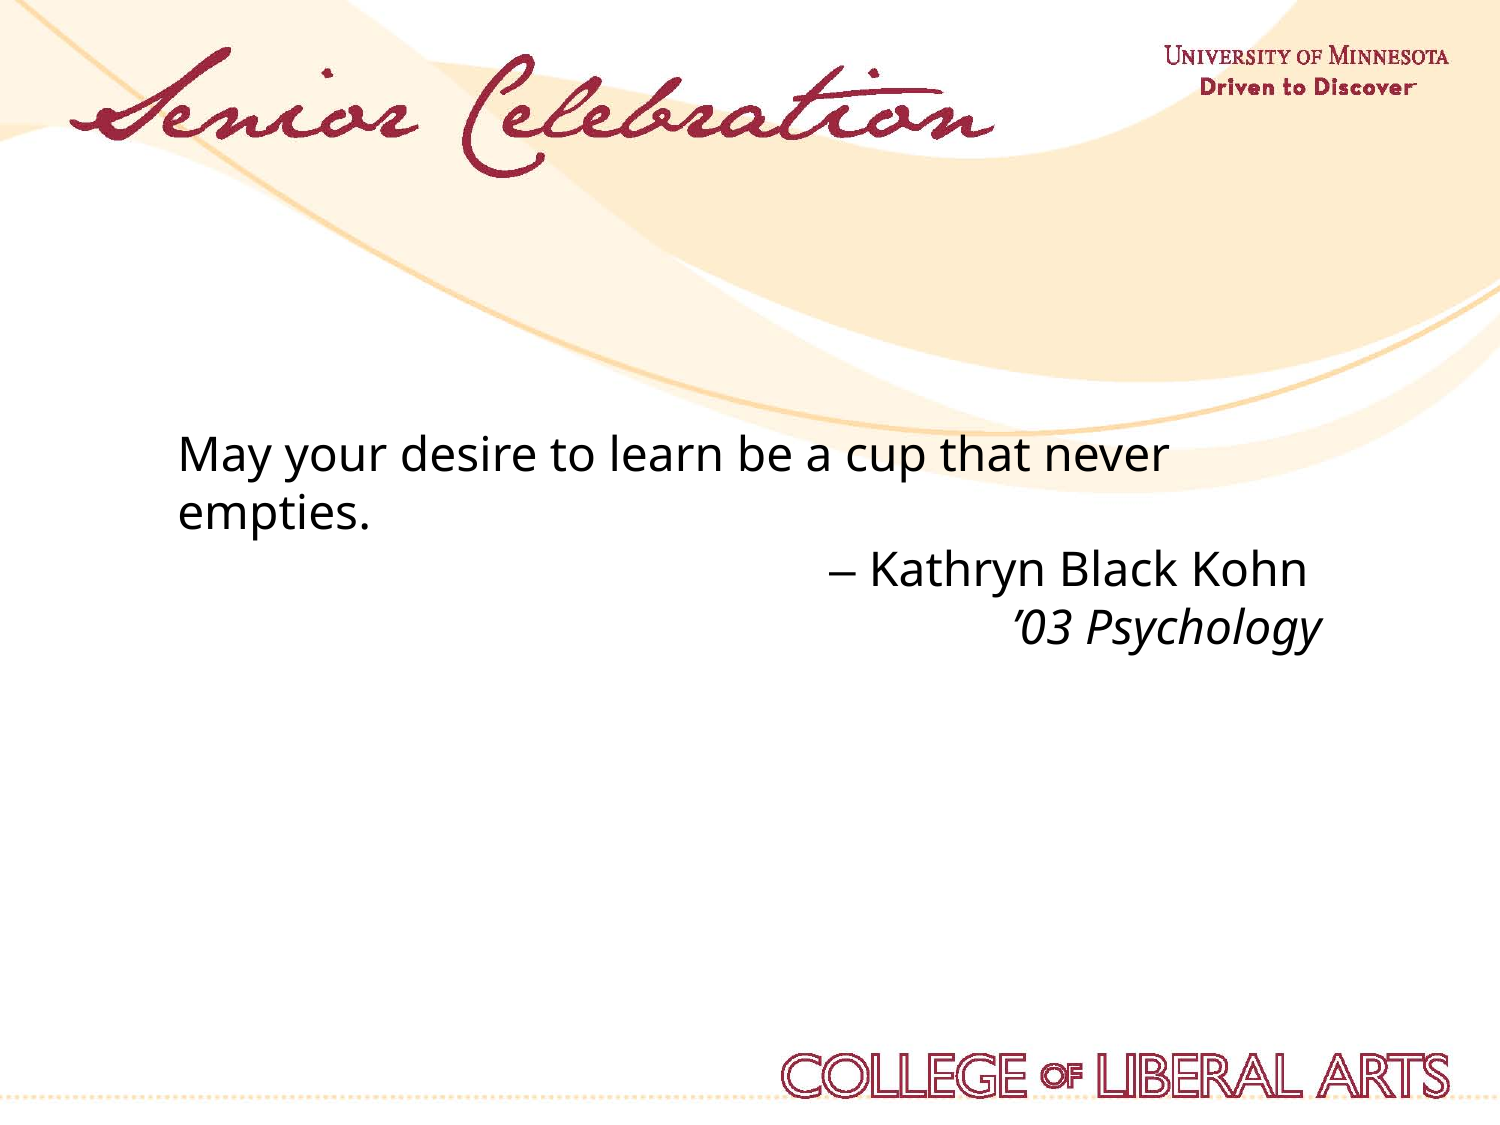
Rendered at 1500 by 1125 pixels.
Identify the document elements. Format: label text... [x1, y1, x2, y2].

picture [0, 0, 1500, 1125]
text_box May your desire to learn be a cup that never empties. – Kathryn Black Kohn ’03 Psychology [162, 416, 1337, 662]
